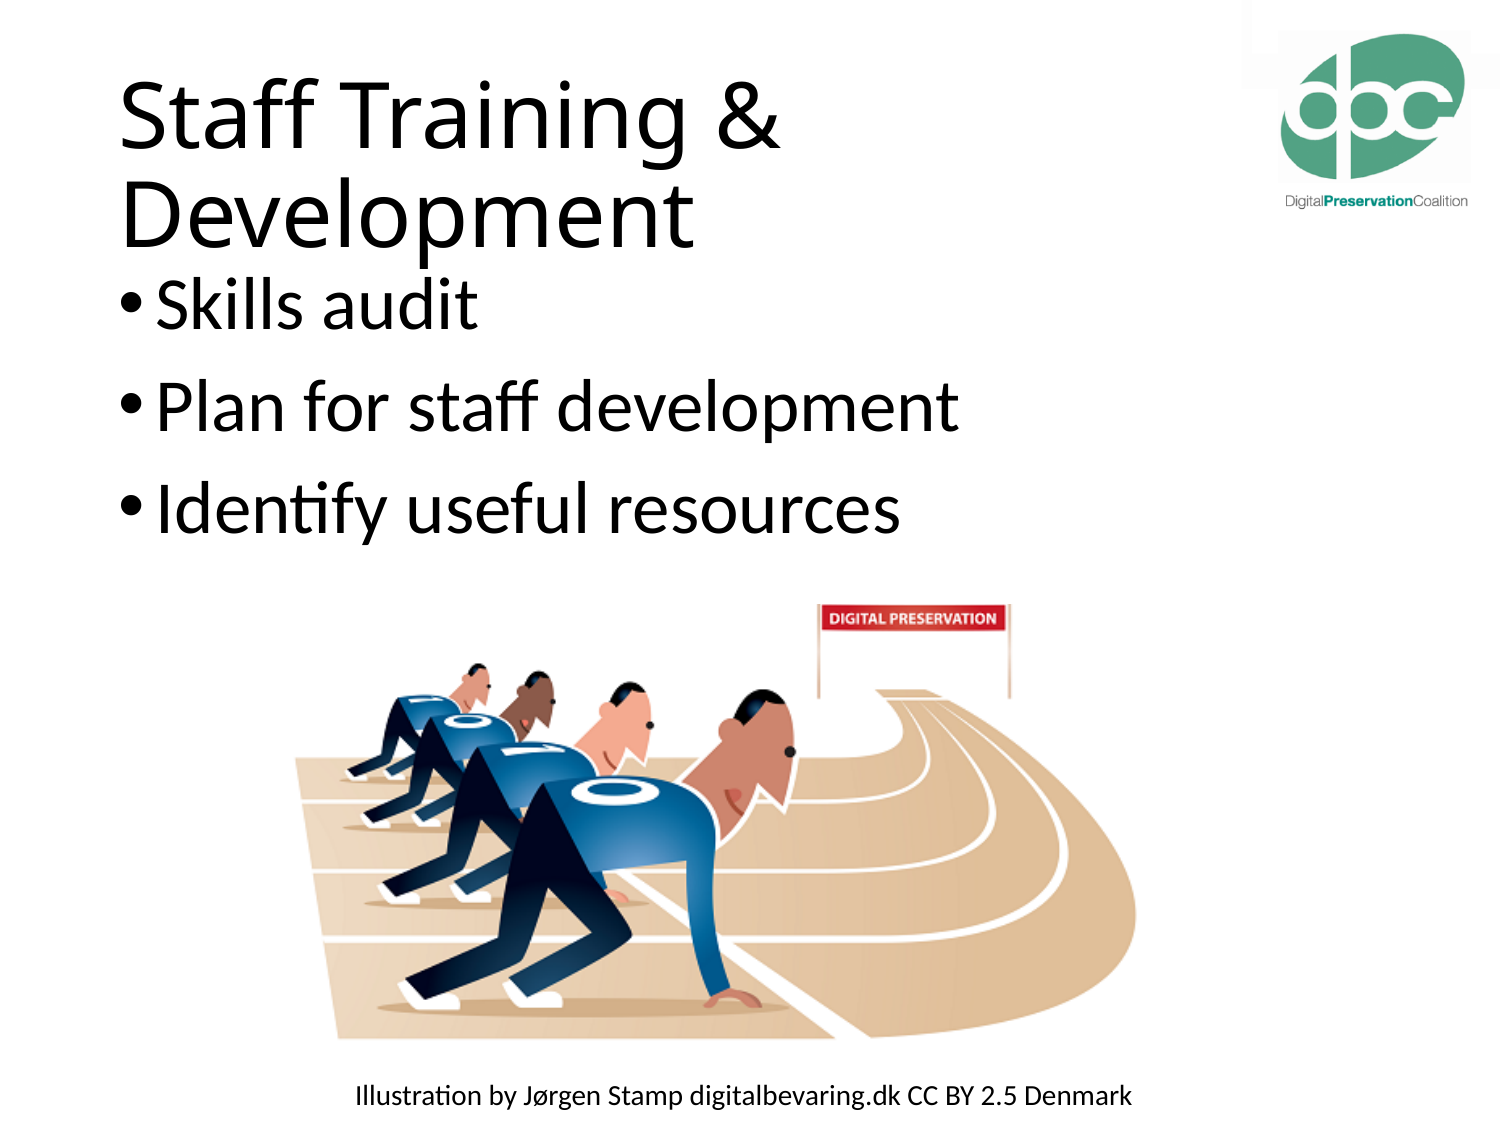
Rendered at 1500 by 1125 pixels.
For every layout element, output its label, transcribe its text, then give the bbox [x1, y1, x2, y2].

title Staff Training & Development [103, 59, 1397, 257]
picture [1241, 0, 1500, 253]
list Skills audit Plan for staff development Identify useful resources [103, 257, 1397, 1014]
text_box Illustration by Jørgen Stamp digitalbevaring.dk CC BY 2.5 Denmark [340, 1069, 1160, 1119]
picture [283, 604, 1313, 1042]
